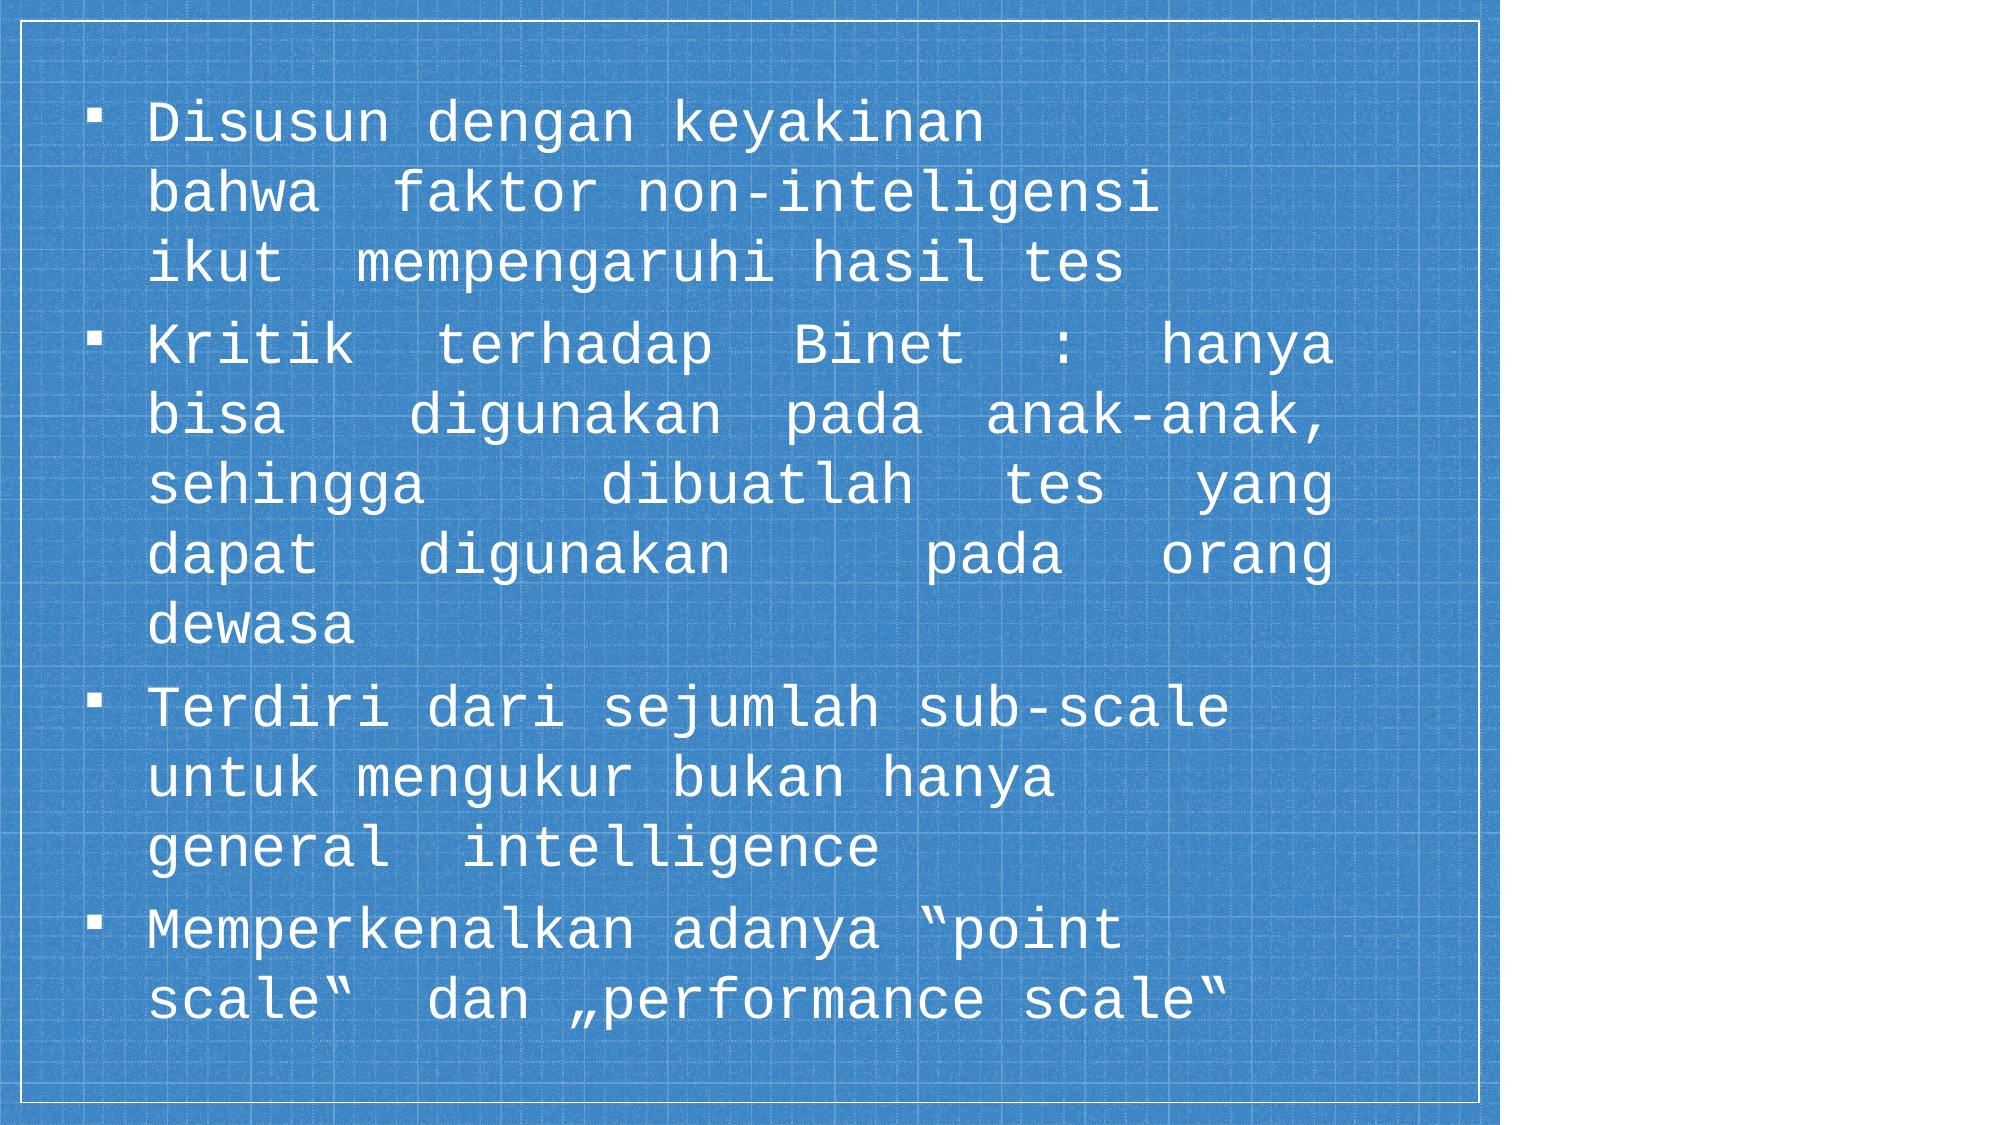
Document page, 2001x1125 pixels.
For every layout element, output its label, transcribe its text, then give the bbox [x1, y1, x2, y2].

text_box [0, 0, 1500, 1125]
text_box [21, 21, 1480, 1103]
text_box Disusun dengan keyakinan bahwa faktor non-inteligensi ikut mempengaruhi hasil tes Kritik terhadap Binet : hanya bisa digunakan pada anak-anak, sehingga dibuatlah tes yang dapat digunakan pada orang dewasa Terdiri dari sejumlah sub-scale untuk mengukur bukan hanya general intelligence Memperkenalkan adanya ‟point scale‟ dan „performance scale‟ [75, 81, 1371, 963]
